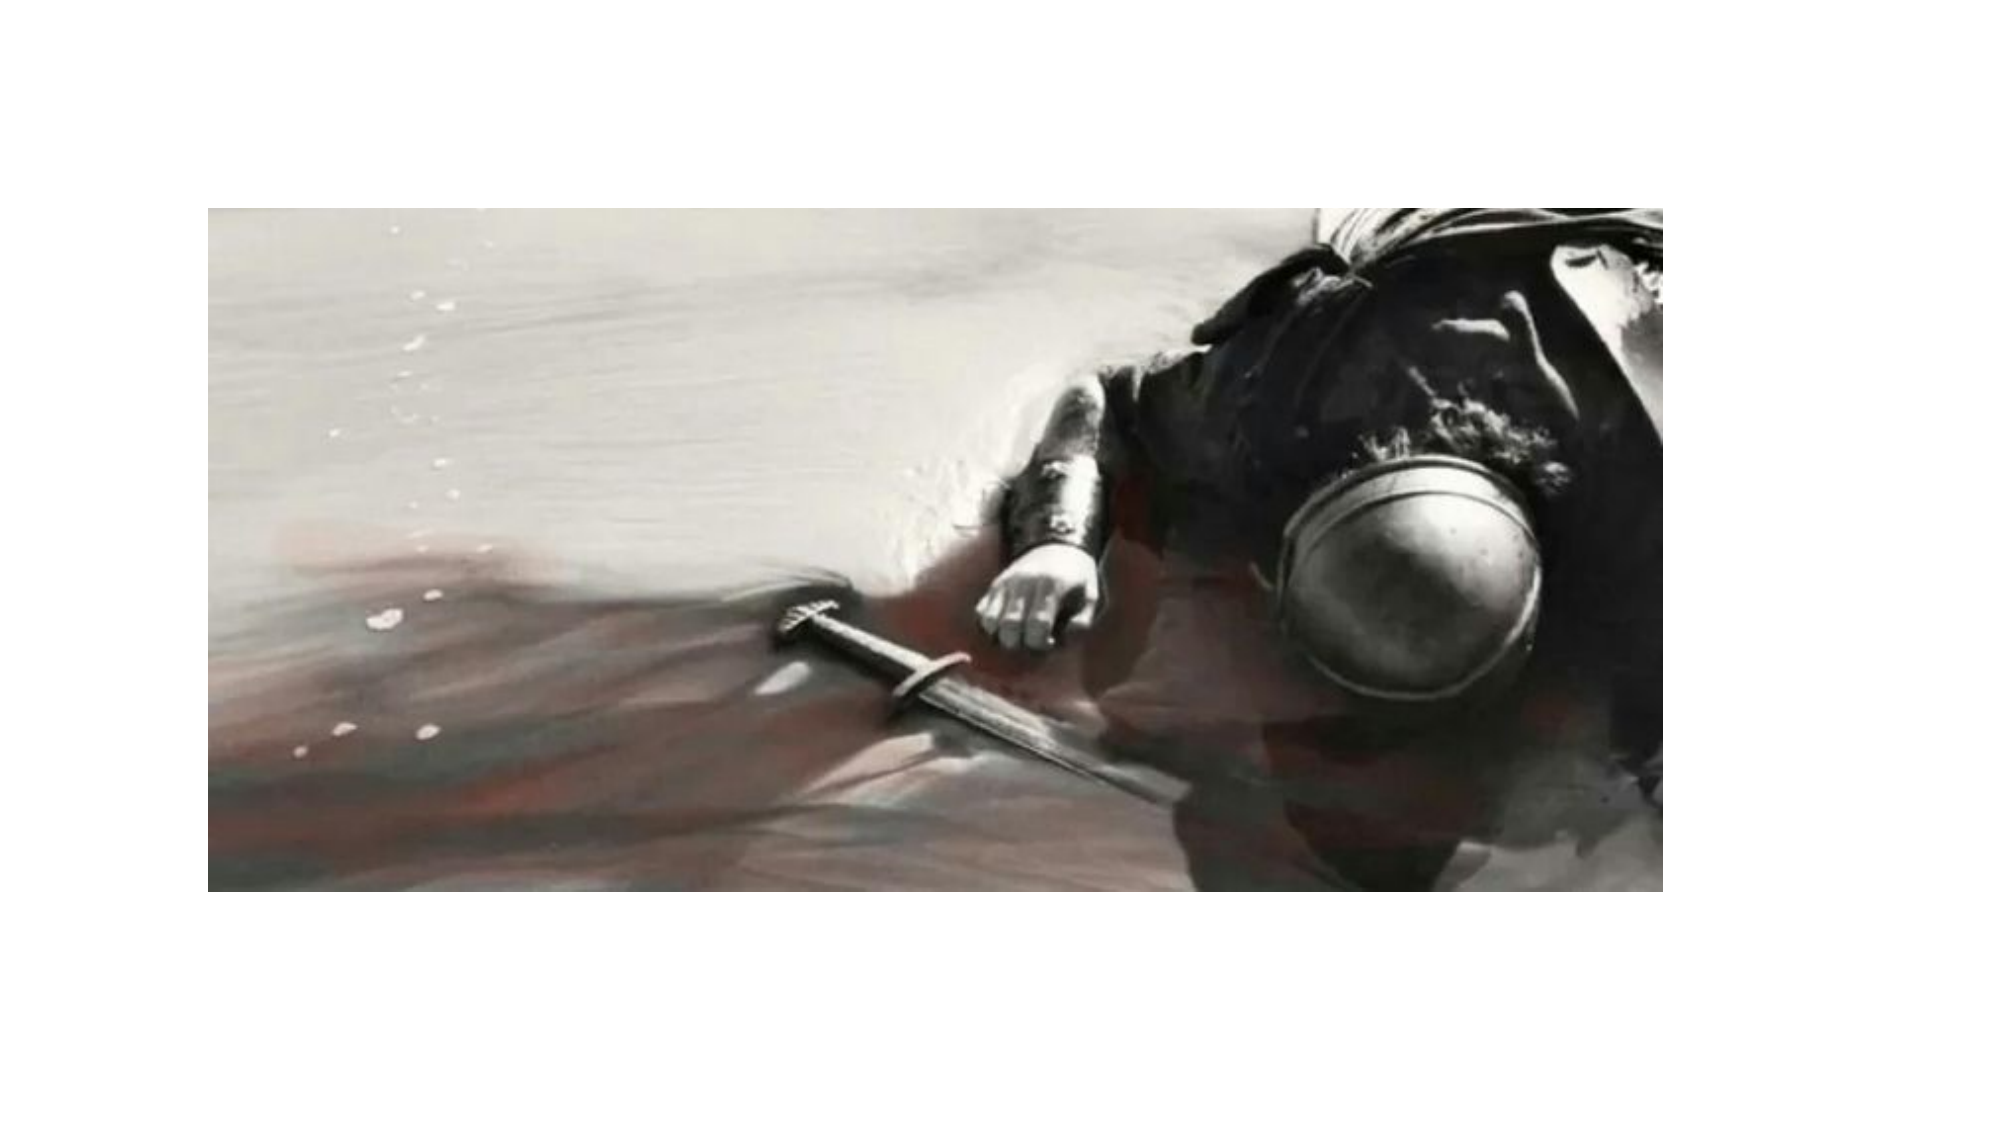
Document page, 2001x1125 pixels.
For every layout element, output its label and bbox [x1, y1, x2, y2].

picture [208, 207, 1664, 892]
